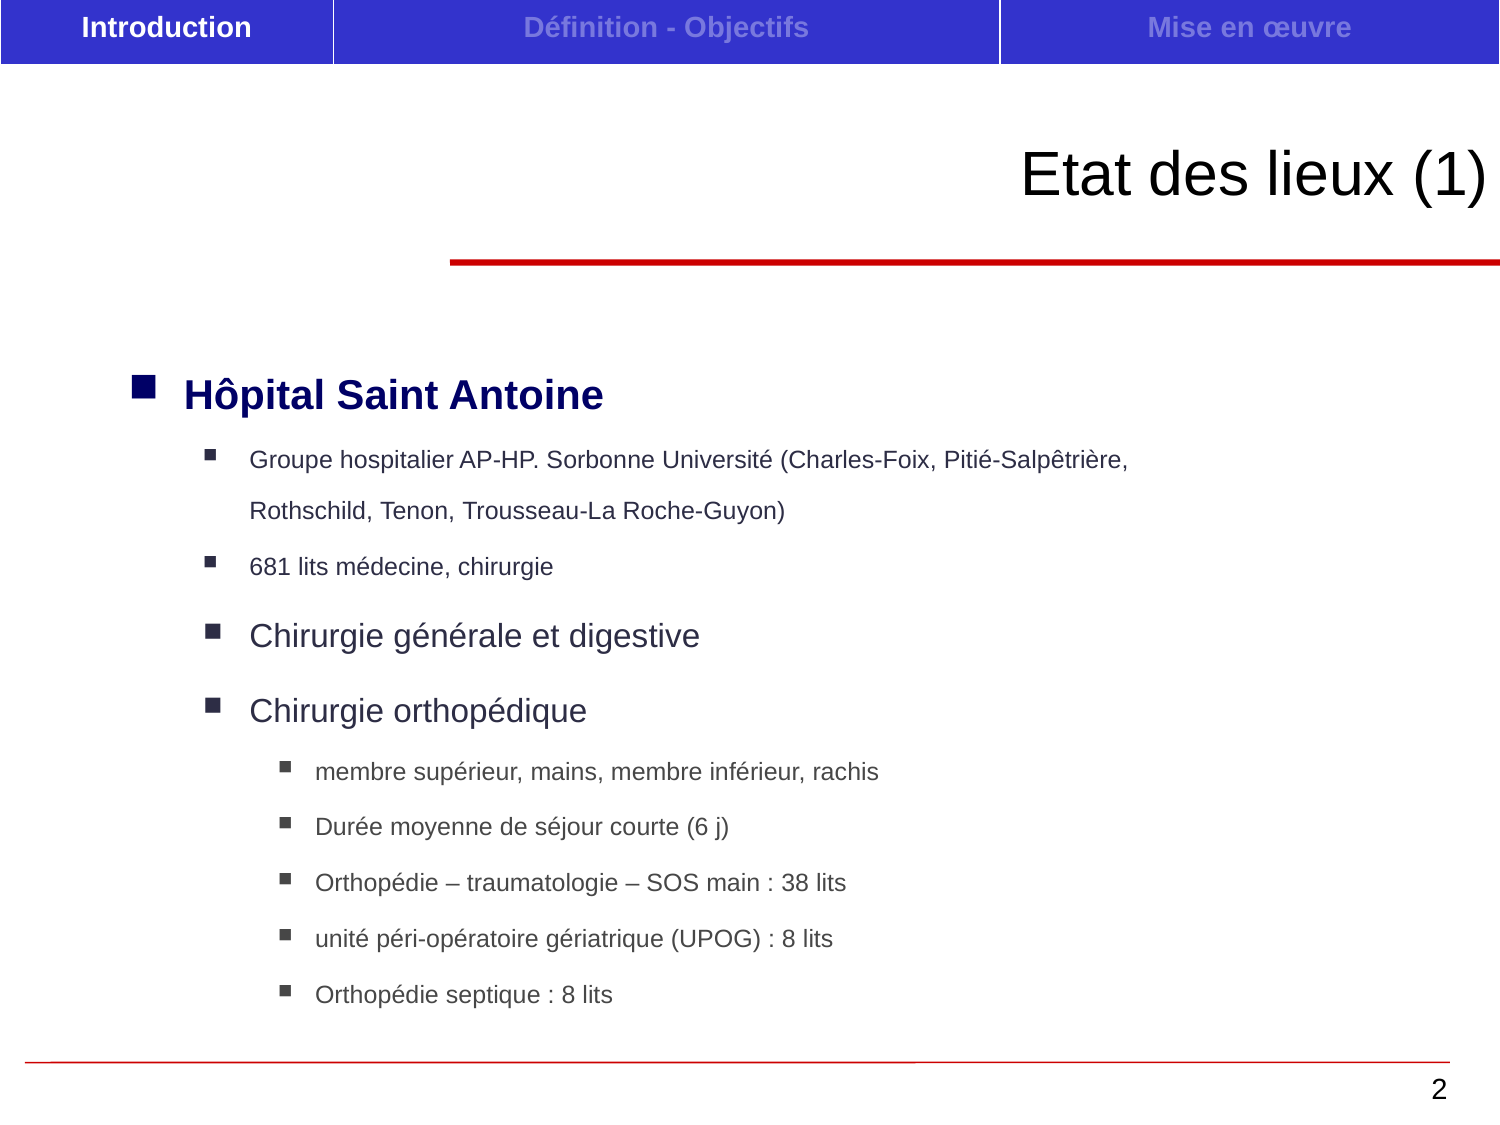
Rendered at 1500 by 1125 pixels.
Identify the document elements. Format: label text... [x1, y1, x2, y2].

text_box Etat des lieux (1) [153, 125, 1500, 268]
list Hôpital Saint Antoine Groupe hospitalier AP-HP. Sorbonne Université (Charles-Foix, Pitié-Salpêtrière, Rothschild, Tenon, Trousseau-La Roche-Guyon) 681 lits médecine, chirurgie Chirurgie générale et digestive Chirurgie orthopédique membre supérieur, mains, membre inférieur, rachis Durée moyenne de séjour courte (6 j) Orthopédie – traumatologie – SOS main : 38 lits unité péri-opératoire gériatrique (UPOG) : 8 lits Orthopédie septique : 8 lits [112, 324, 1388, 1000]
table_header Mise en œuvre [1001, 0, 1499, 64]
slide_number 2 [1149, 1062, 1463, 1125]
table_header Définition - Objectifs [334, 0, 999, 64]
table_header Introduction [1, 0, 333, 64]
